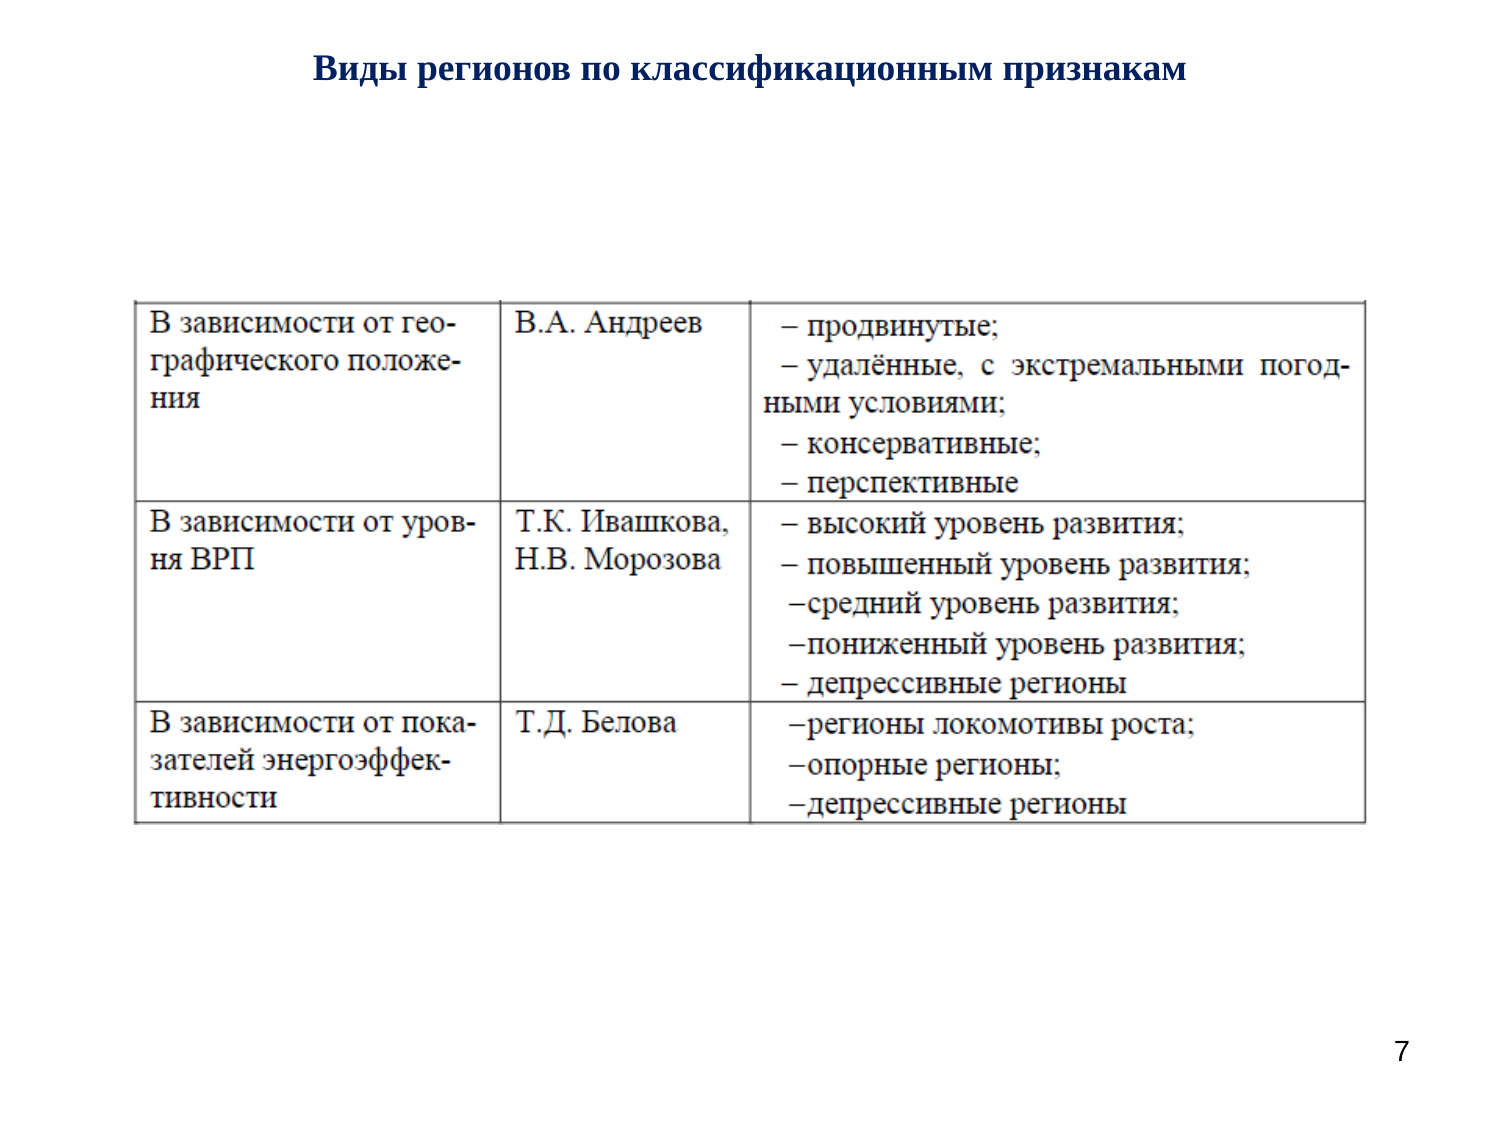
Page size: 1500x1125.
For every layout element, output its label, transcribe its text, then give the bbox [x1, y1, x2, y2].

picture [131, 300, 1369, 825]
slide_number 7 [1074, 1024, 1426, 1103]
text_box Виды регионов по классификационным признакам [227, 22, 1273, 96]
